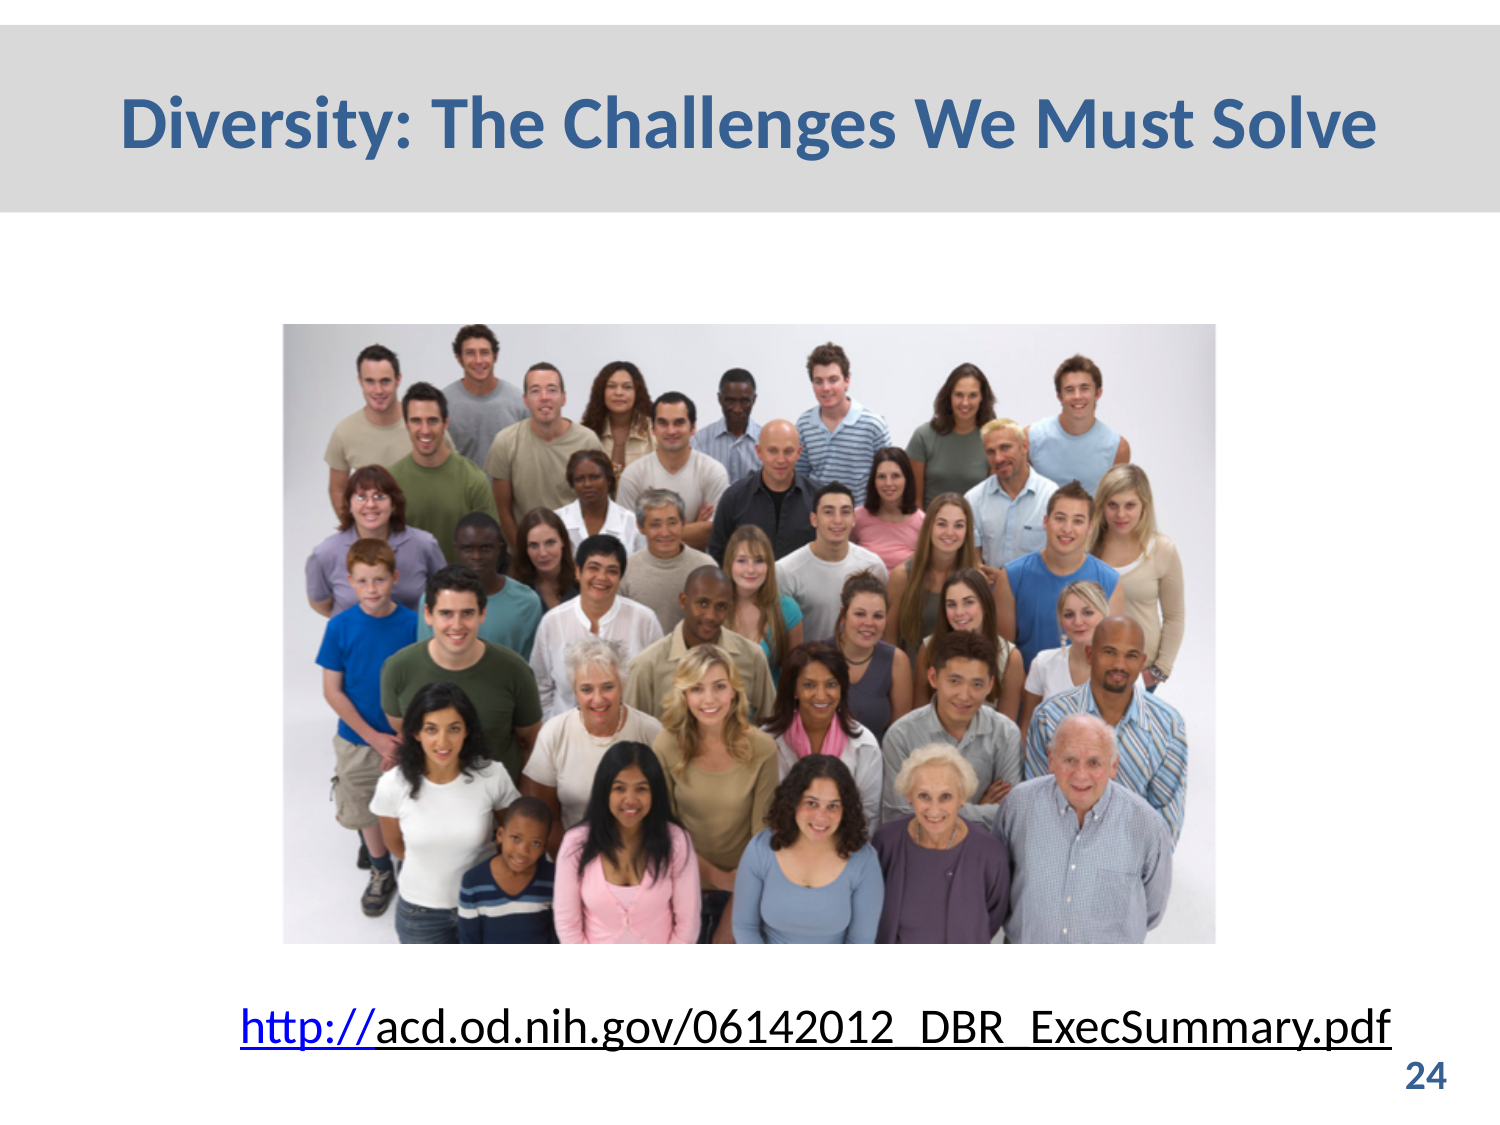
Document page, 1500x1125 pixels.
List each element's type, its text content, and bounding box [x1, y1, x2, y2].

text_box http://acd.od.nih.gov/06142012_DBR_ExecSummary.pdf [224, 986, 1419, 1061]
title Diversity: The Challenges We Must Solve [0, 24, 1500, 213]
picture [131, 324, 1369, 944]
slide_number 24 [1112, 1042, 1463, 1103]
